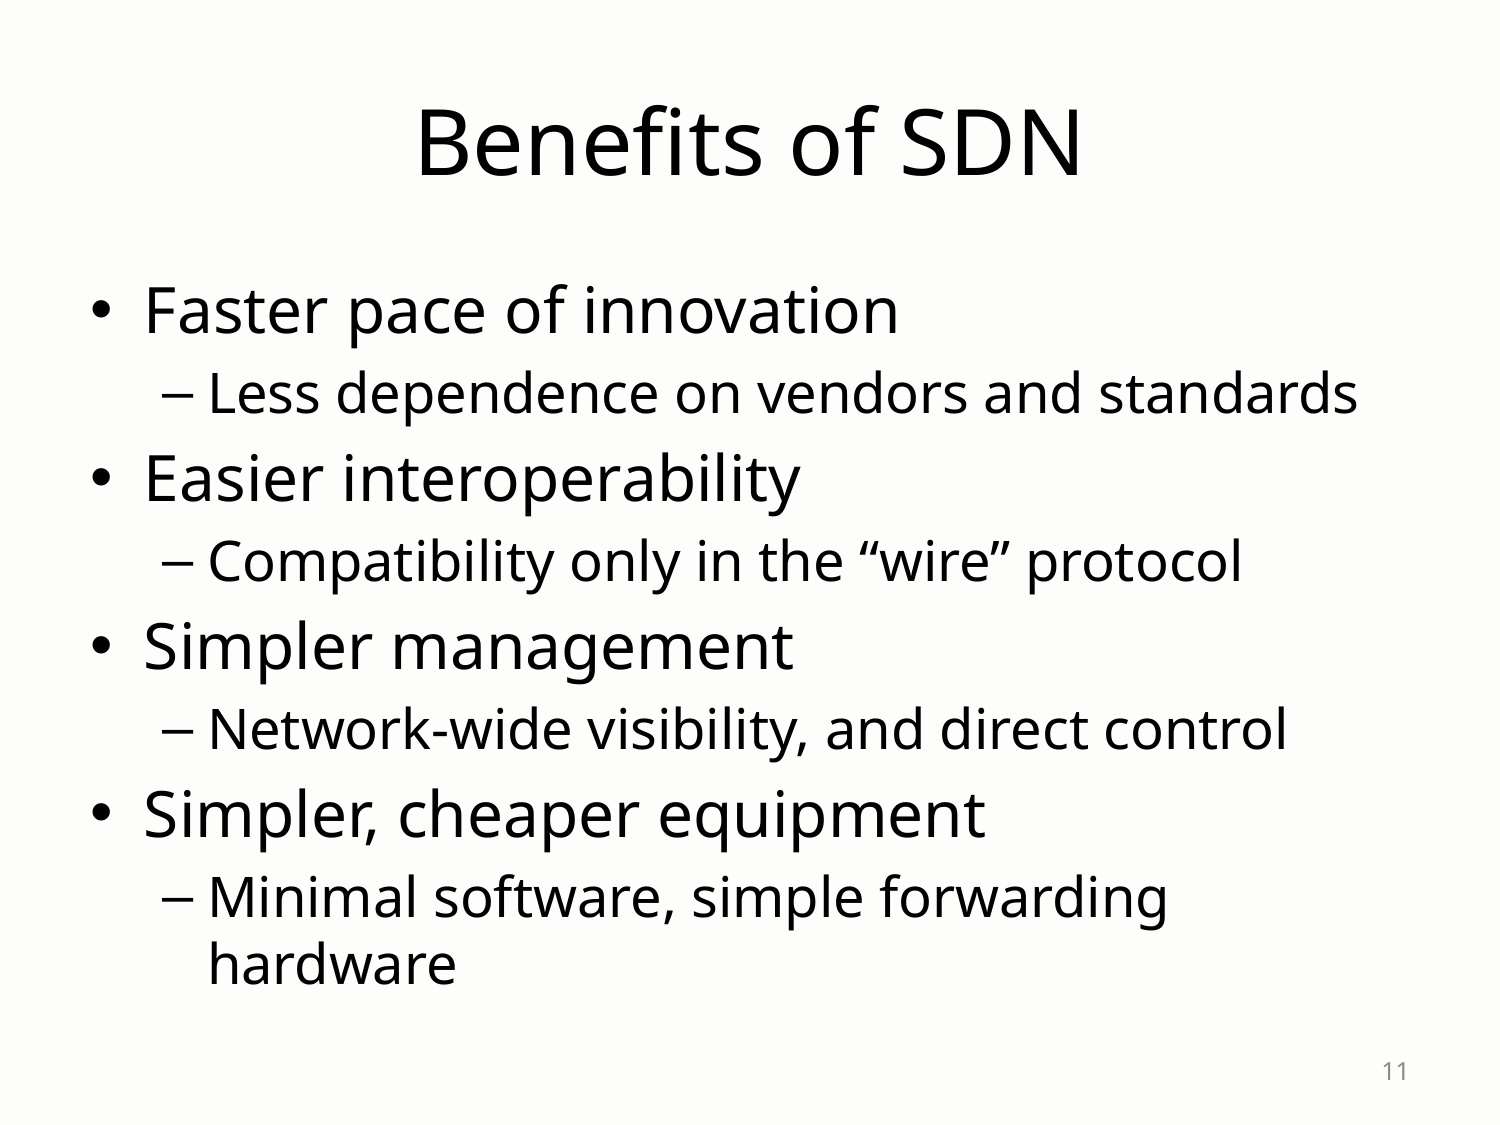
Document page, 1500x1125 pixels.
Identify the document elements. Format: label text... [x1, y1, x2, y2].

title Benefits of SDN [75, 45, 1425, 233]
list Faster pace of innovation Less dependence on vendors and standards Easier interoperability Compatibility only in the “wire” protocol Simpler management Network-wide visibility, and direct control Simpler, cheaper equipment Minimal software, simple forwarding hardware [75, 262, 1425, 1005]
slide_number 11 [1074, 1042, 1425, 1103]
